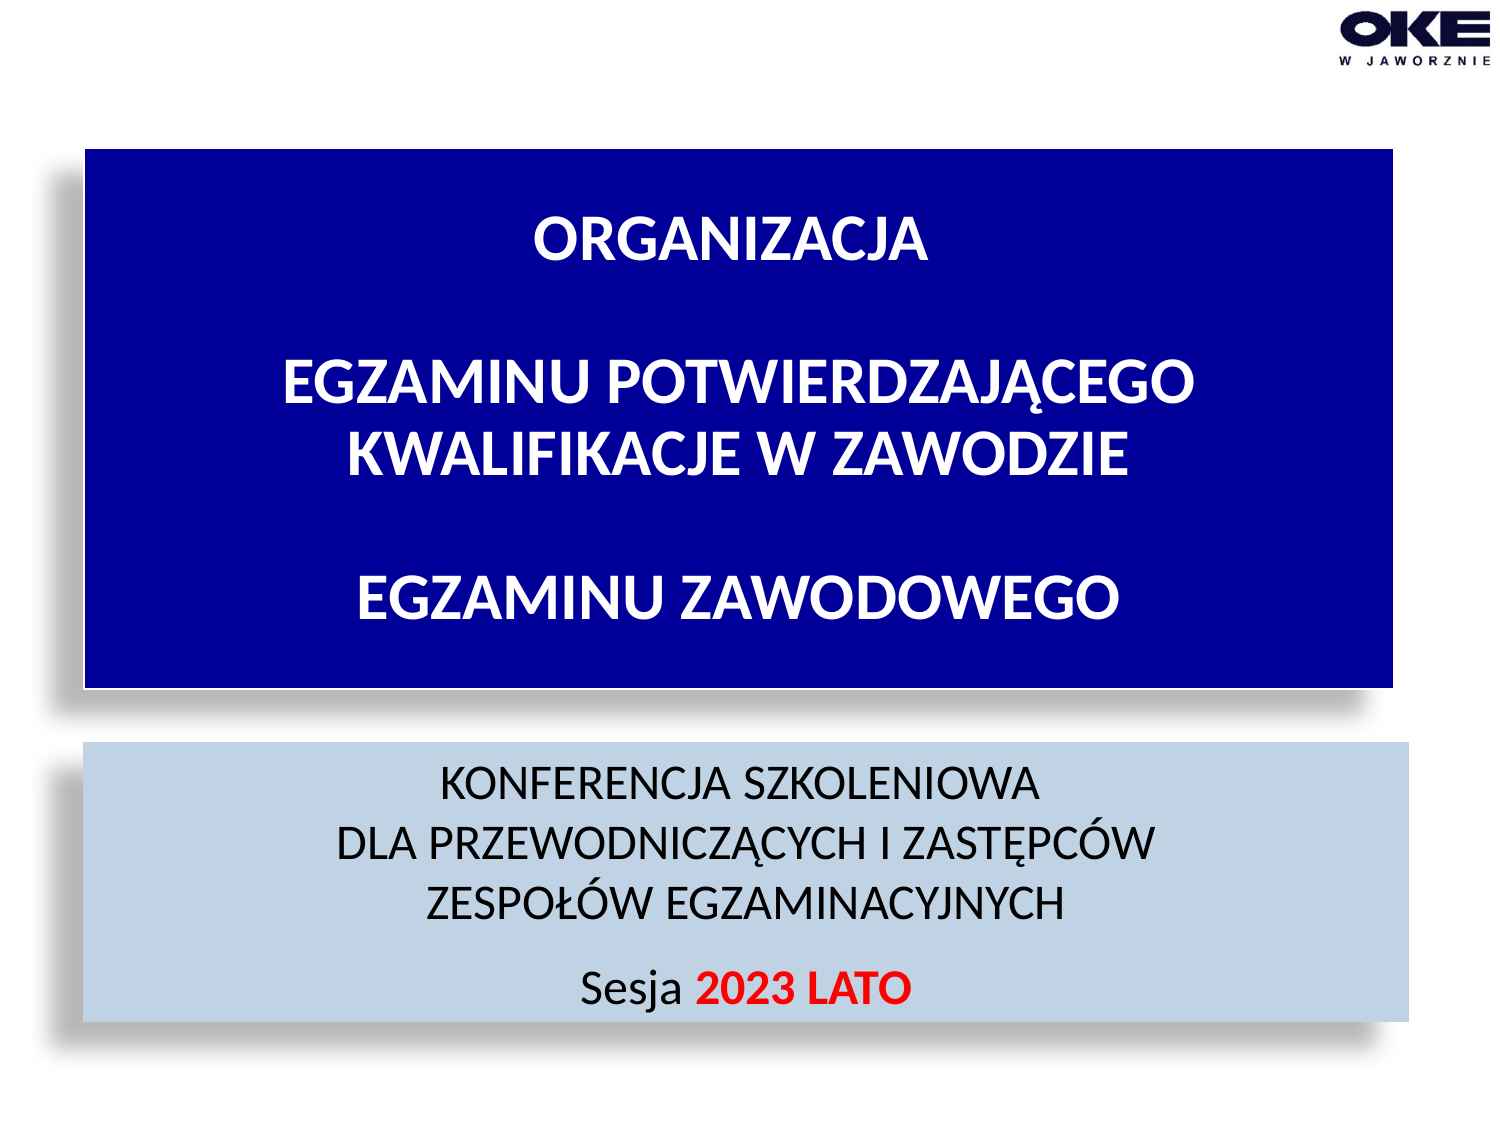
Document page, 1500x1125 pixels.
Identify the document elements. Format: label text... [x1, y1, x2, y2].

title ORGANIZACJA EGZAMINU POTWIERDZAJĄCEGO KWALIFIKACJE W ZAWODZIE EGZAMINU ZAWODOWEGO [83, 147, 1395, 690]
text_box KONFERENCJA SZKOLENIOWA DLA PRZEWODNICZĄCYCH I ZASTĘPCÓW ZESPOŁÓW EGZAMINACYJNYCH Sesja 2023 LATO [83, 742, 1409, 1022]
picture [1336, 8, 1494, 69]
